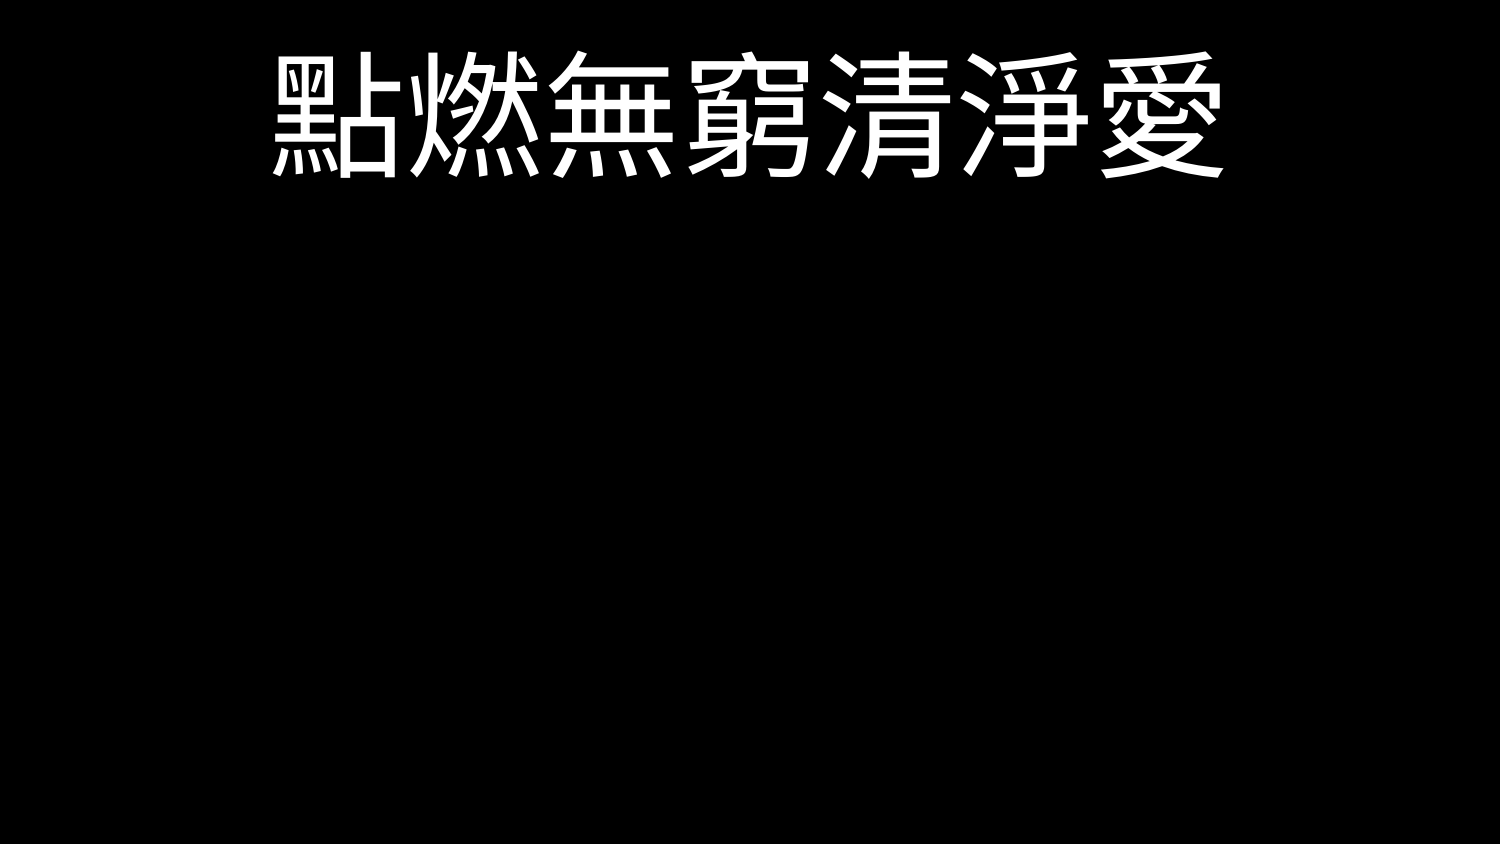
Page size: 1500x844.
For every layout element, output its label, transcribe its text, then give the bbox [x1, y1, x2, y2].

title 點燃無窮清淨愛 [0, 55, 1500, 171]
